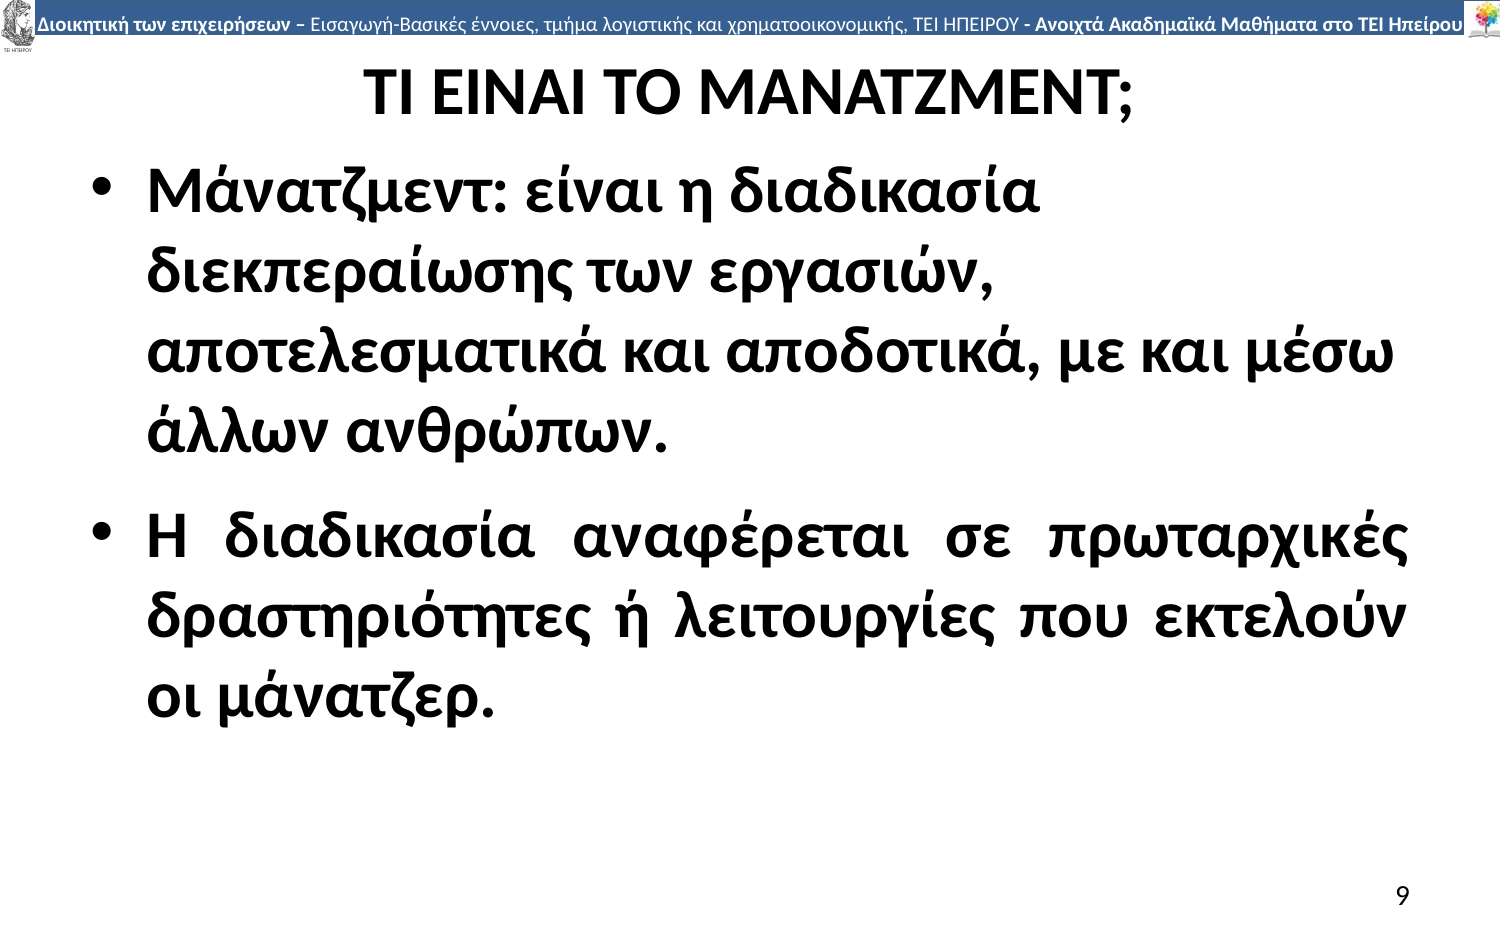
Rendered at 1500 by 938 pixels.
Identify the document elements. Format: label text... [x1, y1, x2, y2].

slide_number 9 [1074, 868, 1425, 919]
picture [1464, 1, 1500, 39]
list Μάνατζµεντ: είναι η διαδικασία διεκπεραίωσης των εργασιών, αποτελεσµατικά και αποδοτικά, µε και µέσω άλλων ανθρώπων. Η διαδικασία αναφέρεται σε πρωταρχικές δραστηριότητες ή λειτουργίες που εκτελούν οι µάνατζερ. [75, 138, 1425, 838]
title ΤΙ ΕΙΝΑΙ ΤΟ ΜΑΝΑΤΖΜΕΝΤ; [75, 37, 1425, 138]
picture [0, 0, 35, 54]
